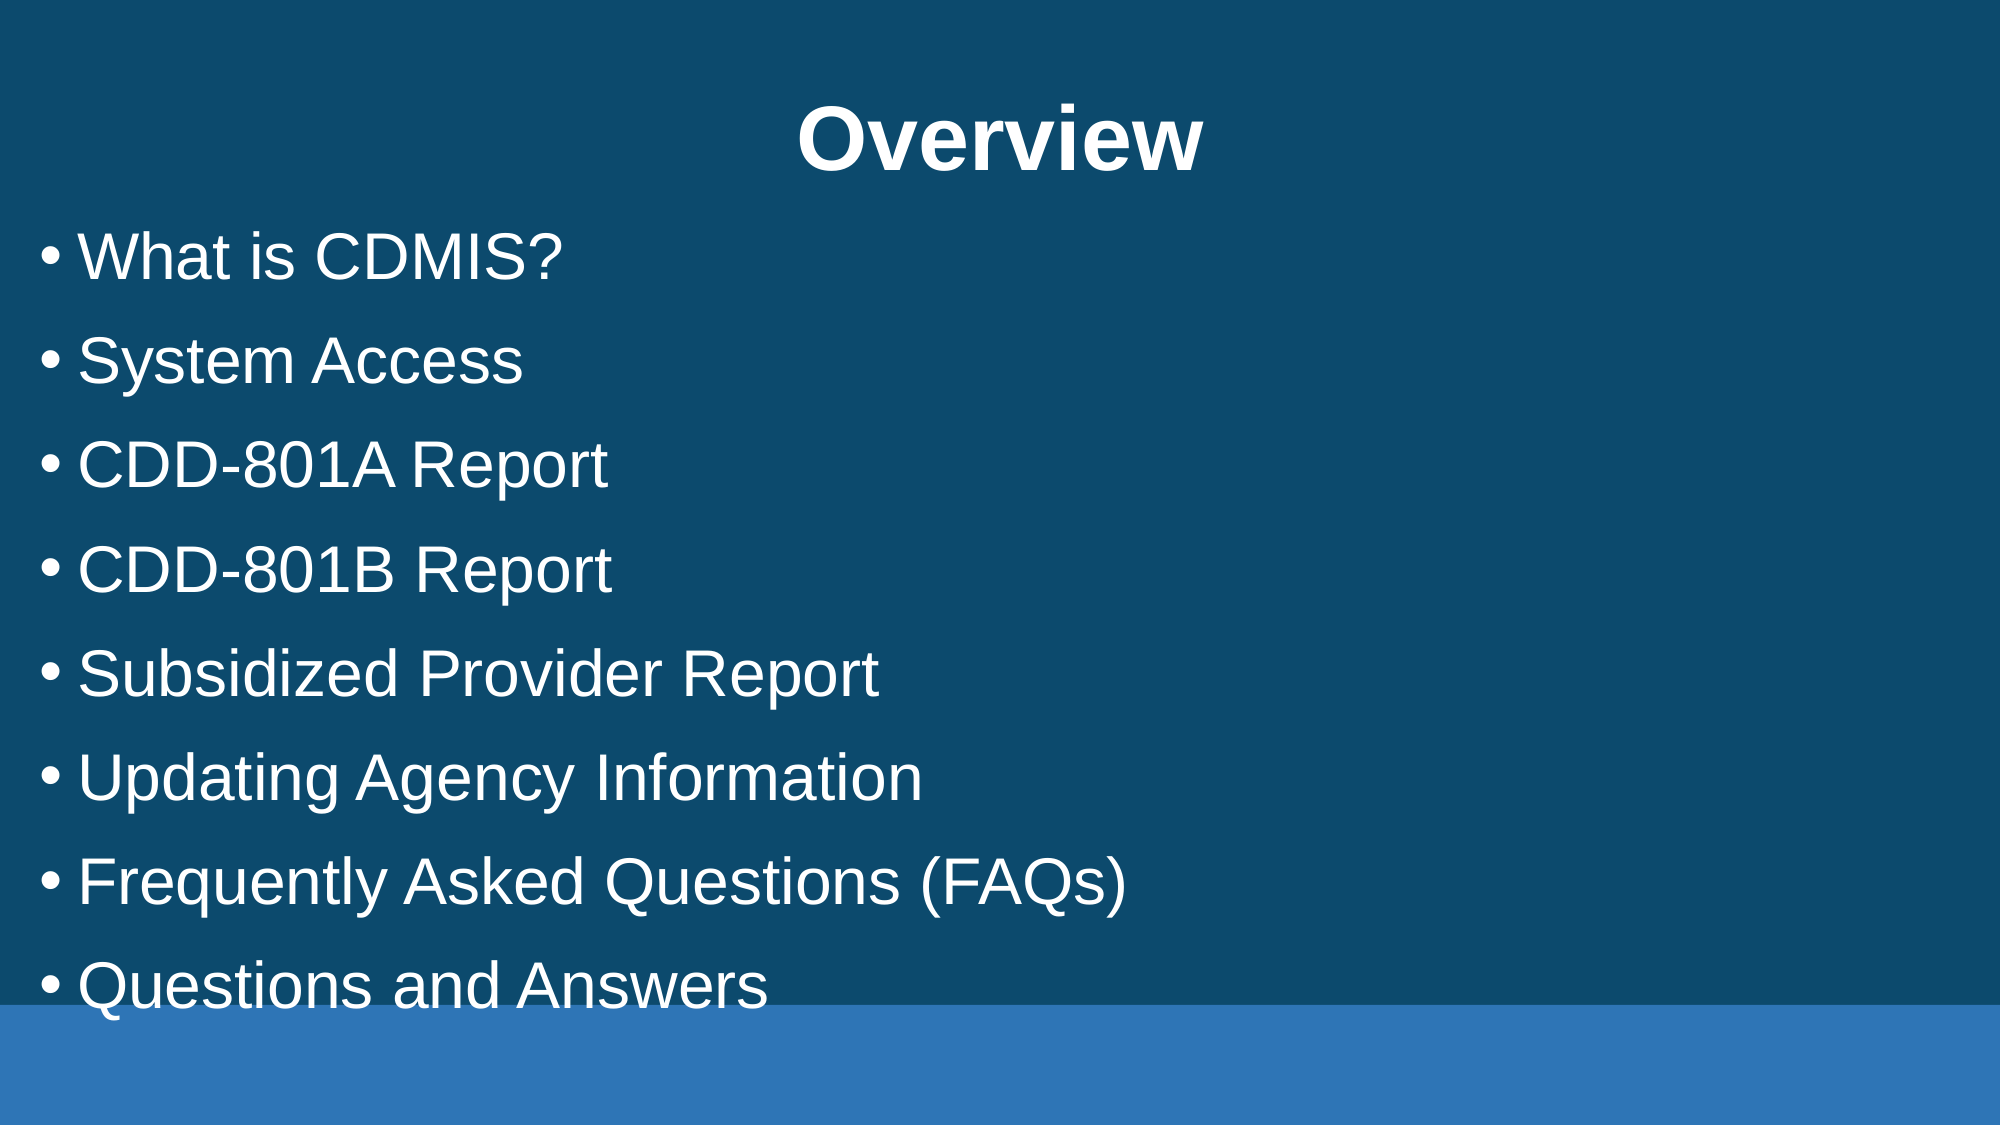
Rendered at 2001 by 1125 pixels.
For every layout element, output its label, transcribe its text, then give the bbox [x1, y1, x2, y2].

list What is CDMIS? System Access CDD-801A Report CDD-801B Report Subsidized Provider Report Updating Agency Information Frequently Asked Questions (FAQs) Questions and Answers [24, 215, 1664, 1038]
title Overview [24, 31, 1975, 250]
